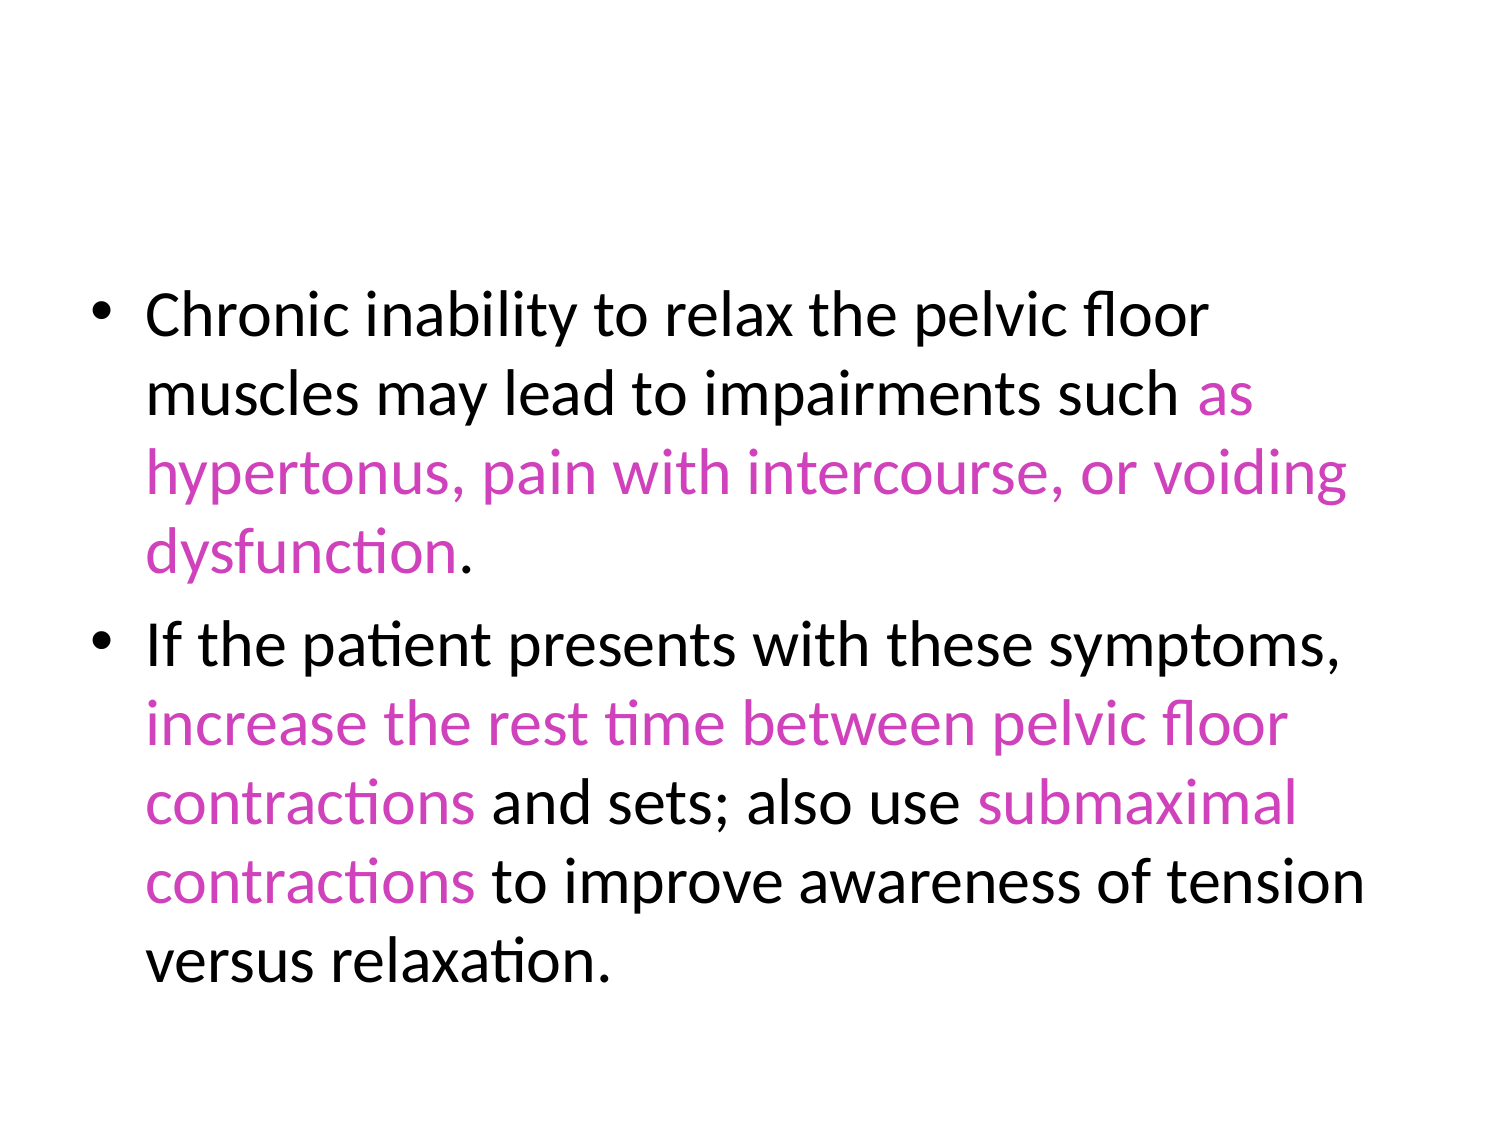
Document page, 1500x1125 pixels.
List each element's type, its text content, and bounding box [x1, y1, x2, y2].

list Chronic inability to relax the pelvic floor muscles may lead to impairments such as hypertonus, pain with intercourse, or voiding dysfunction. If the patient presents with these symptoms, increase the rest time between pelvic floor contractions and sets; also use submaximal contractions to improve awareness of tension versus relaxation. [75, 262, 1425, 1005]
